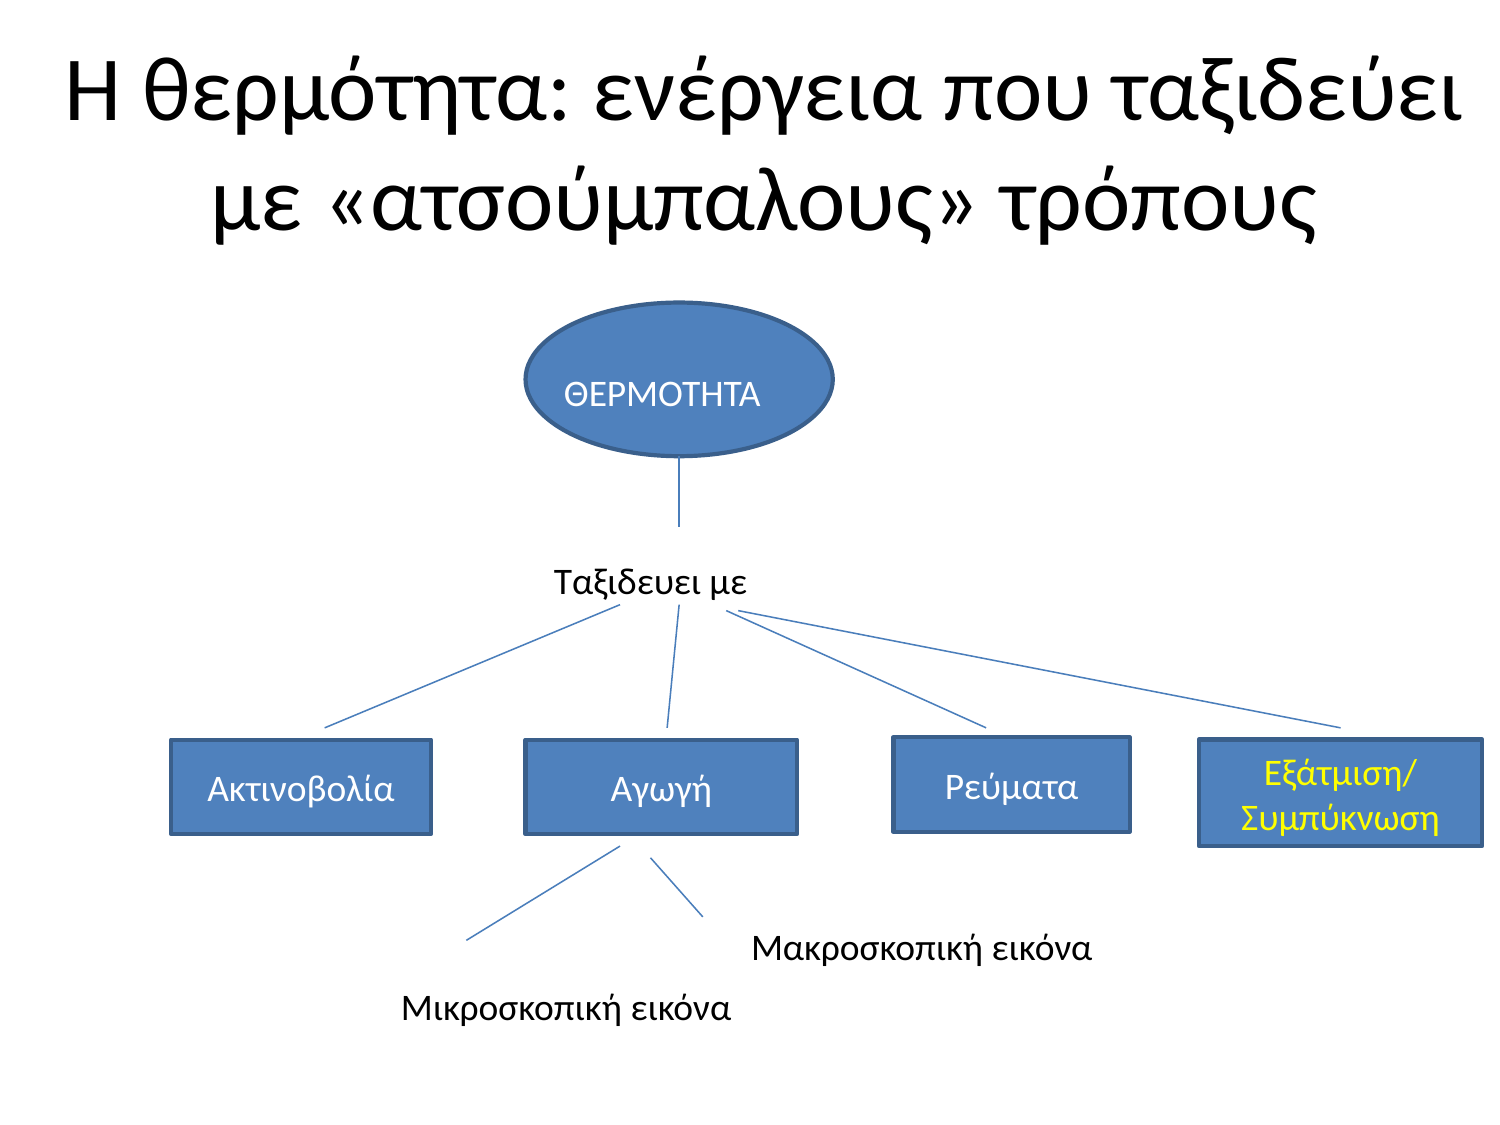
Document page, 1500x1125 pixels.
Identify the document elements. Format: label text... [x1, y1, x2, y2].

text_box Ακτινοβολία [169, 738, 433, 836]
text_box ΘΕΡΜΟΤΗΤΑ [549, 361, 821, 422]
text_box Μικροσκοπική εικόνα [386, 976, 747, 1036]
text_box Αγωγή [523, 738, 799, 836]
text_box Ταξιδευει με [539, 549, 763, 610]
title Η θερμότητα: ενέργεια που ταξιδεύει με «ατσούμπαλους» τρόπους [29, 45, 1500, 233]
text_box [466, 845, 621, 941]
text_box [324, 604, 621, 729]
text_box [737, 610, 1341, 729]
text_box Μακροσκοπική εικόνα [736, 915, 1108, 976]
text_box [666, 604, 680, 729]
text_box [650, 857, 703, 918]
text_box Ρεύματα [891, 737, 1132, 834]
text_box [523, 300, 835, 459]
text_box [726, 610, 736, 729]
text_box Εξάτμιση/ Συμπύκνωση [1197, 737, 1484, 848]
